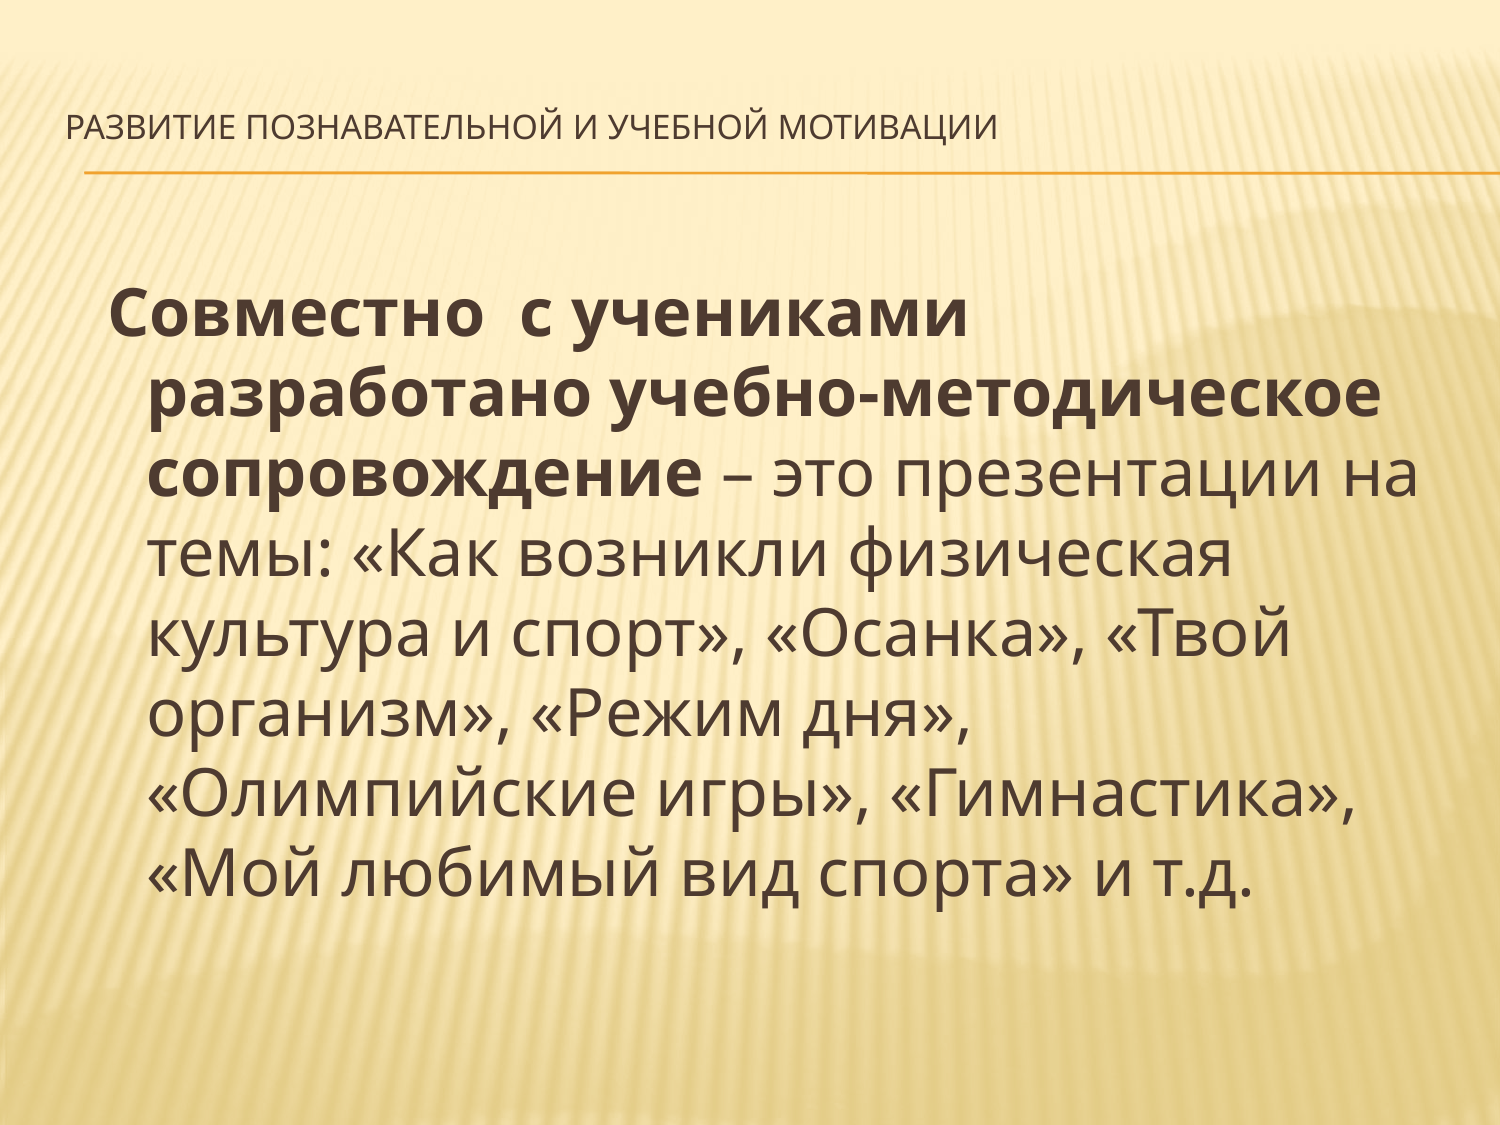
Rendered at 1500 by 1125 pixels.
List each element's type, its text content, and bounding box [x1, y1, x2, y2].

title Развитие познавательной и учебной мотивации [50, 75, 1475, 213]
list Совместно с учениками разработано учебно-методическое сопровождение – это презентации на темы: «Как возникли физическая культура и спорт», «Осанка», «Твой организм», «Режим дня», «Олимпийские игры», «Гимнастика», «Мой любимый вид спорта» и т.д. [75, 262, 1438, 1005]
